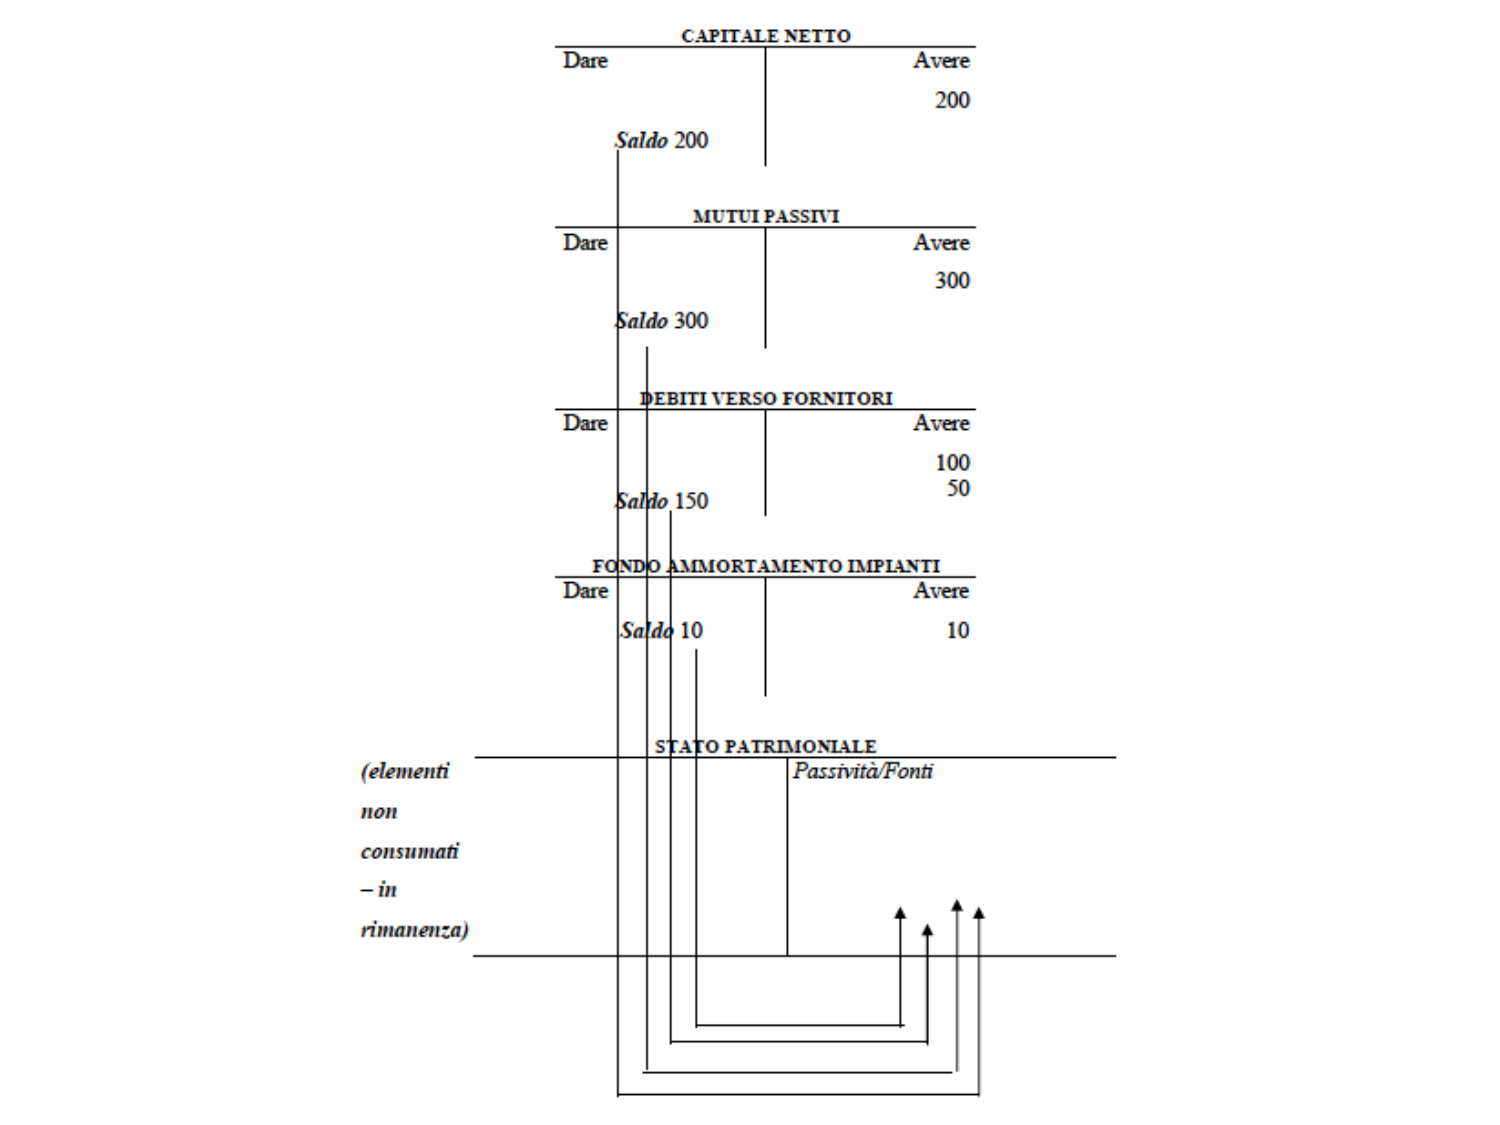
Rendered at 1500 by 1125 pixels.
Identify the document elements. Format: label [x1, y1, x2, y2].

picture [303, 0, 1195, 1125]
